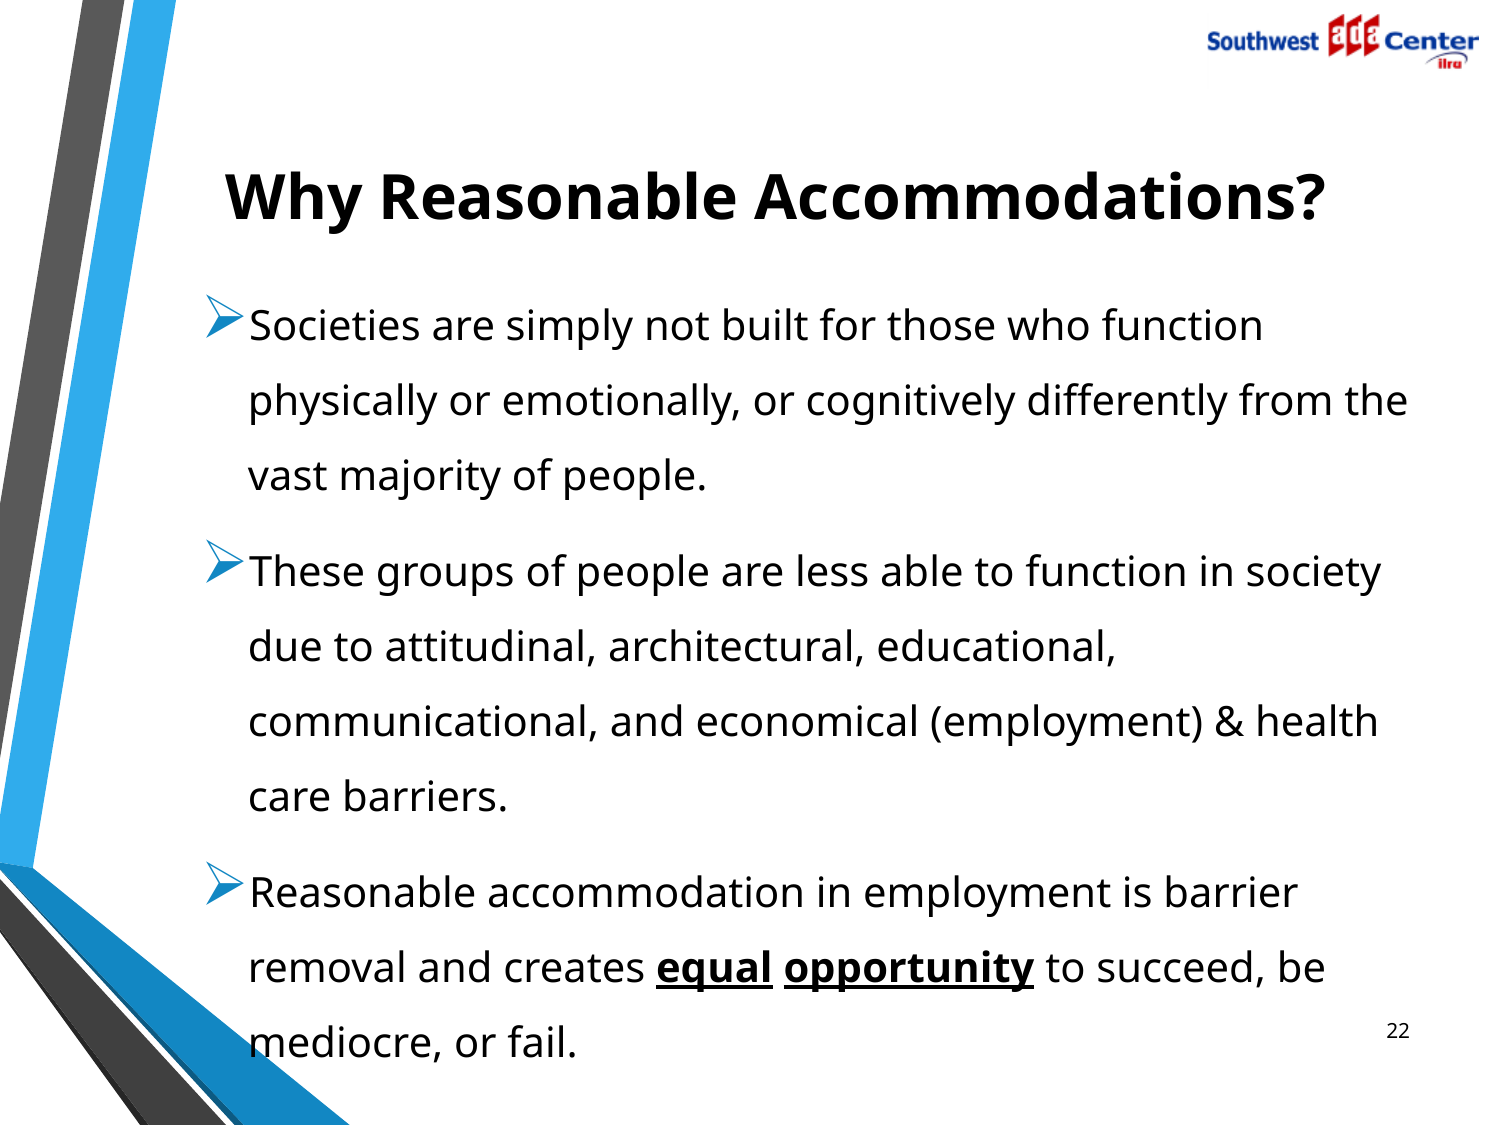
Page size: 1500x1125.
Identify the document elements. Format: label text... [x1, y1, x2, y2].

list Societies are simply not built for those who function physically or emotionally, or cognitively differently from the vast majority of people. These groups of people are less able to function in society due to attitudinal, architectural, educational, communicational, and economical (employment) & health care barriers. Reasonable accommodation in employment is barrier removal and creates equal opportunity to succeed, be mediocre, or fail. [155, 266, 1430, 950]
slide_number 22 [1354, 1001, 1425, 1062]
title Why Reasonable Accommodations? [155, 149, 1384, 266]
picture [1207, 13, 1480, 89]
